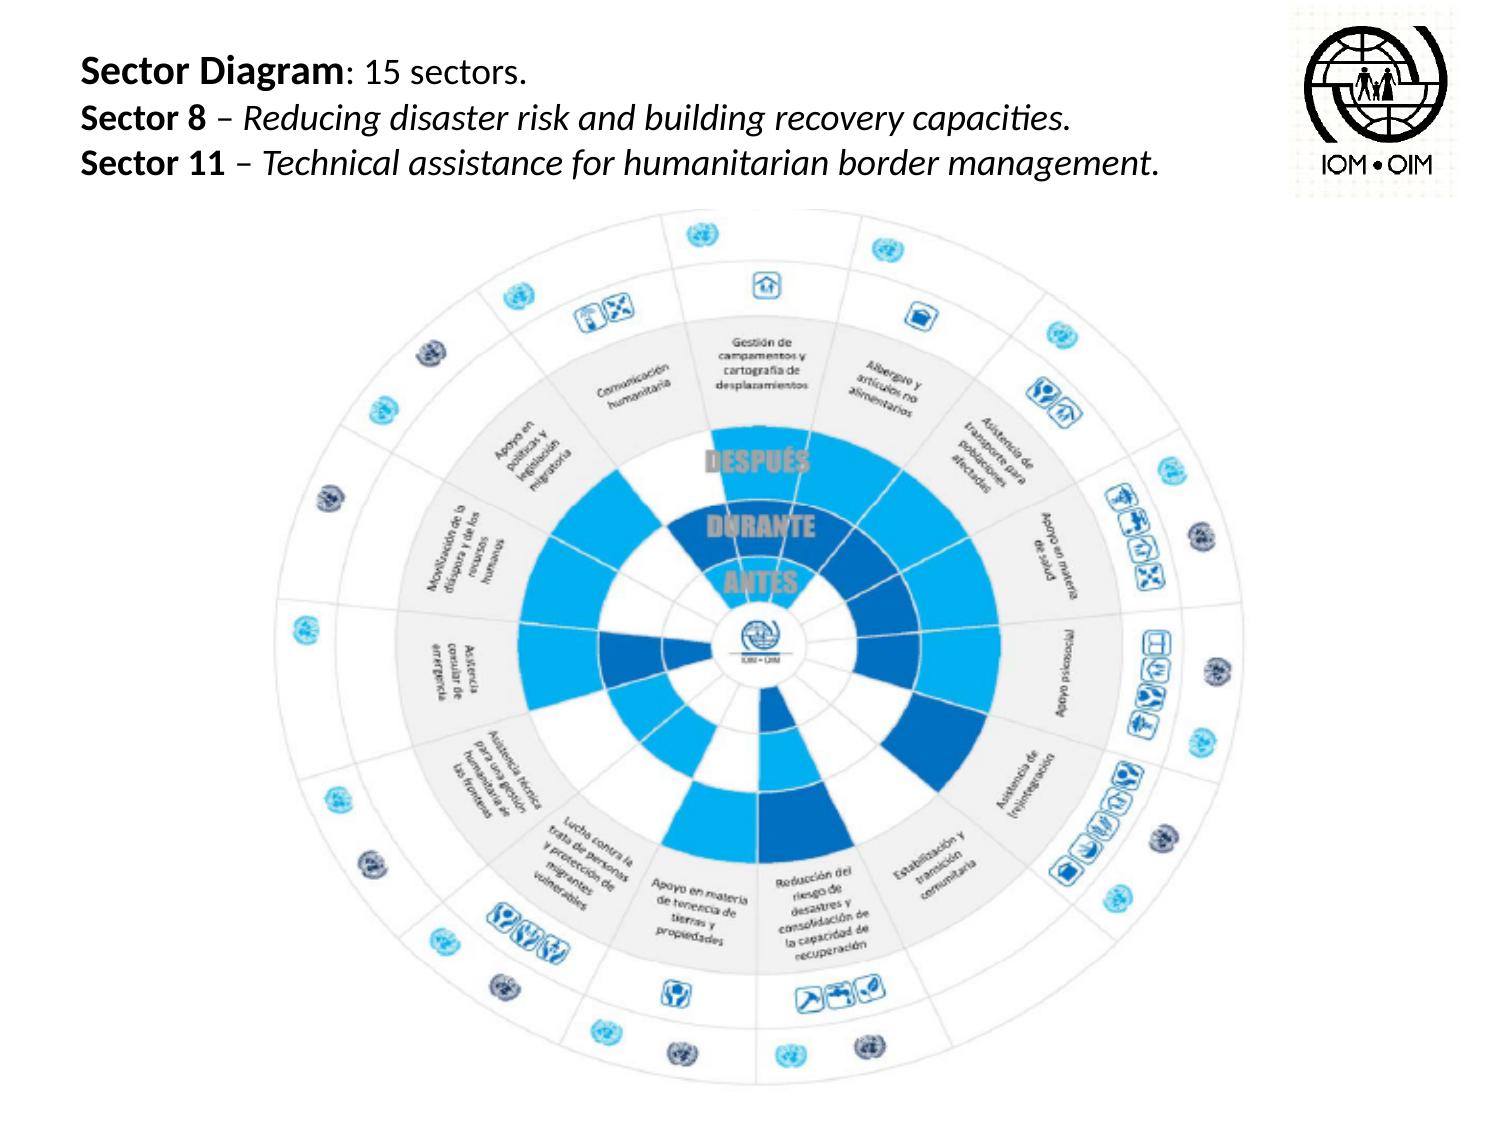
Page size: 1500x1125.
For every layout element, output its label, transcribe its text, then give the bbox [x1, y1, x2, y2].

picture [1287, 4, 1459, 198]
picture [251, 209, 1283, 1101]
text_box Sector Diagram: 15 sectors. Sector 8 – Reducing disaster risk and building recovery capacities. Sector 11 – Technical assistance for humanitarian border management. [65, 35, 1282, 191]
